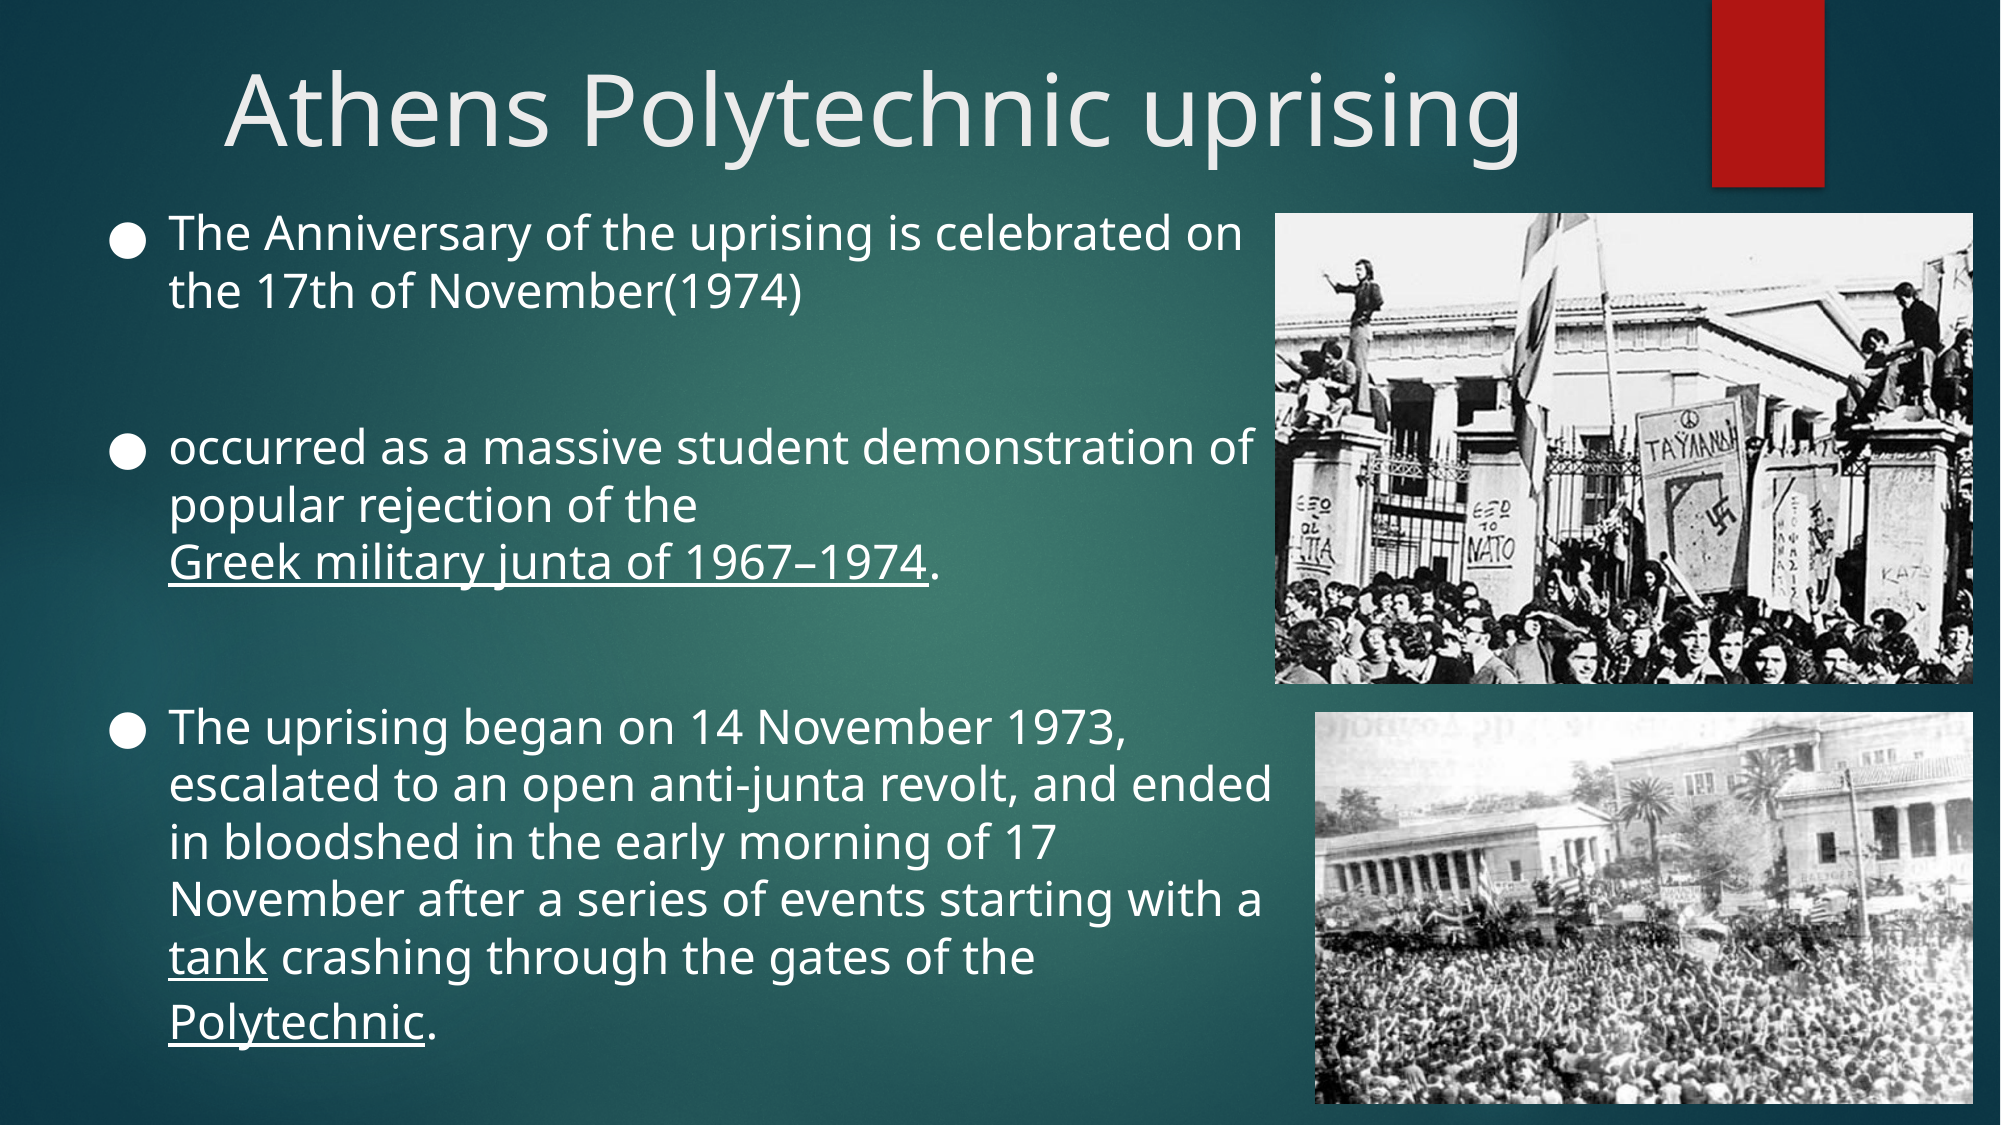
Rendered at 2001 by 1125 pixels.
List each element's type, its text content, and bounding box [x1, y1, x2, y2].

title Athens Polytechnic uprising [209, 38, 1658, 363]
list The Anniversary of the uprising is celebrated on the 17th of November(1974) occurred as a massive student demonstration of popular rejection of the Greek military junta of 1967–1974. The uprising began on 14 November 1973, escalated to an open anti-junta revolt, and ended in bloodshed in the early morning of 17 November after a series of events starting with a tank crashing through the gates of the Polytechnic. [78, 363, 1301, 896]
picture [0, 0, 2001, 1125]
